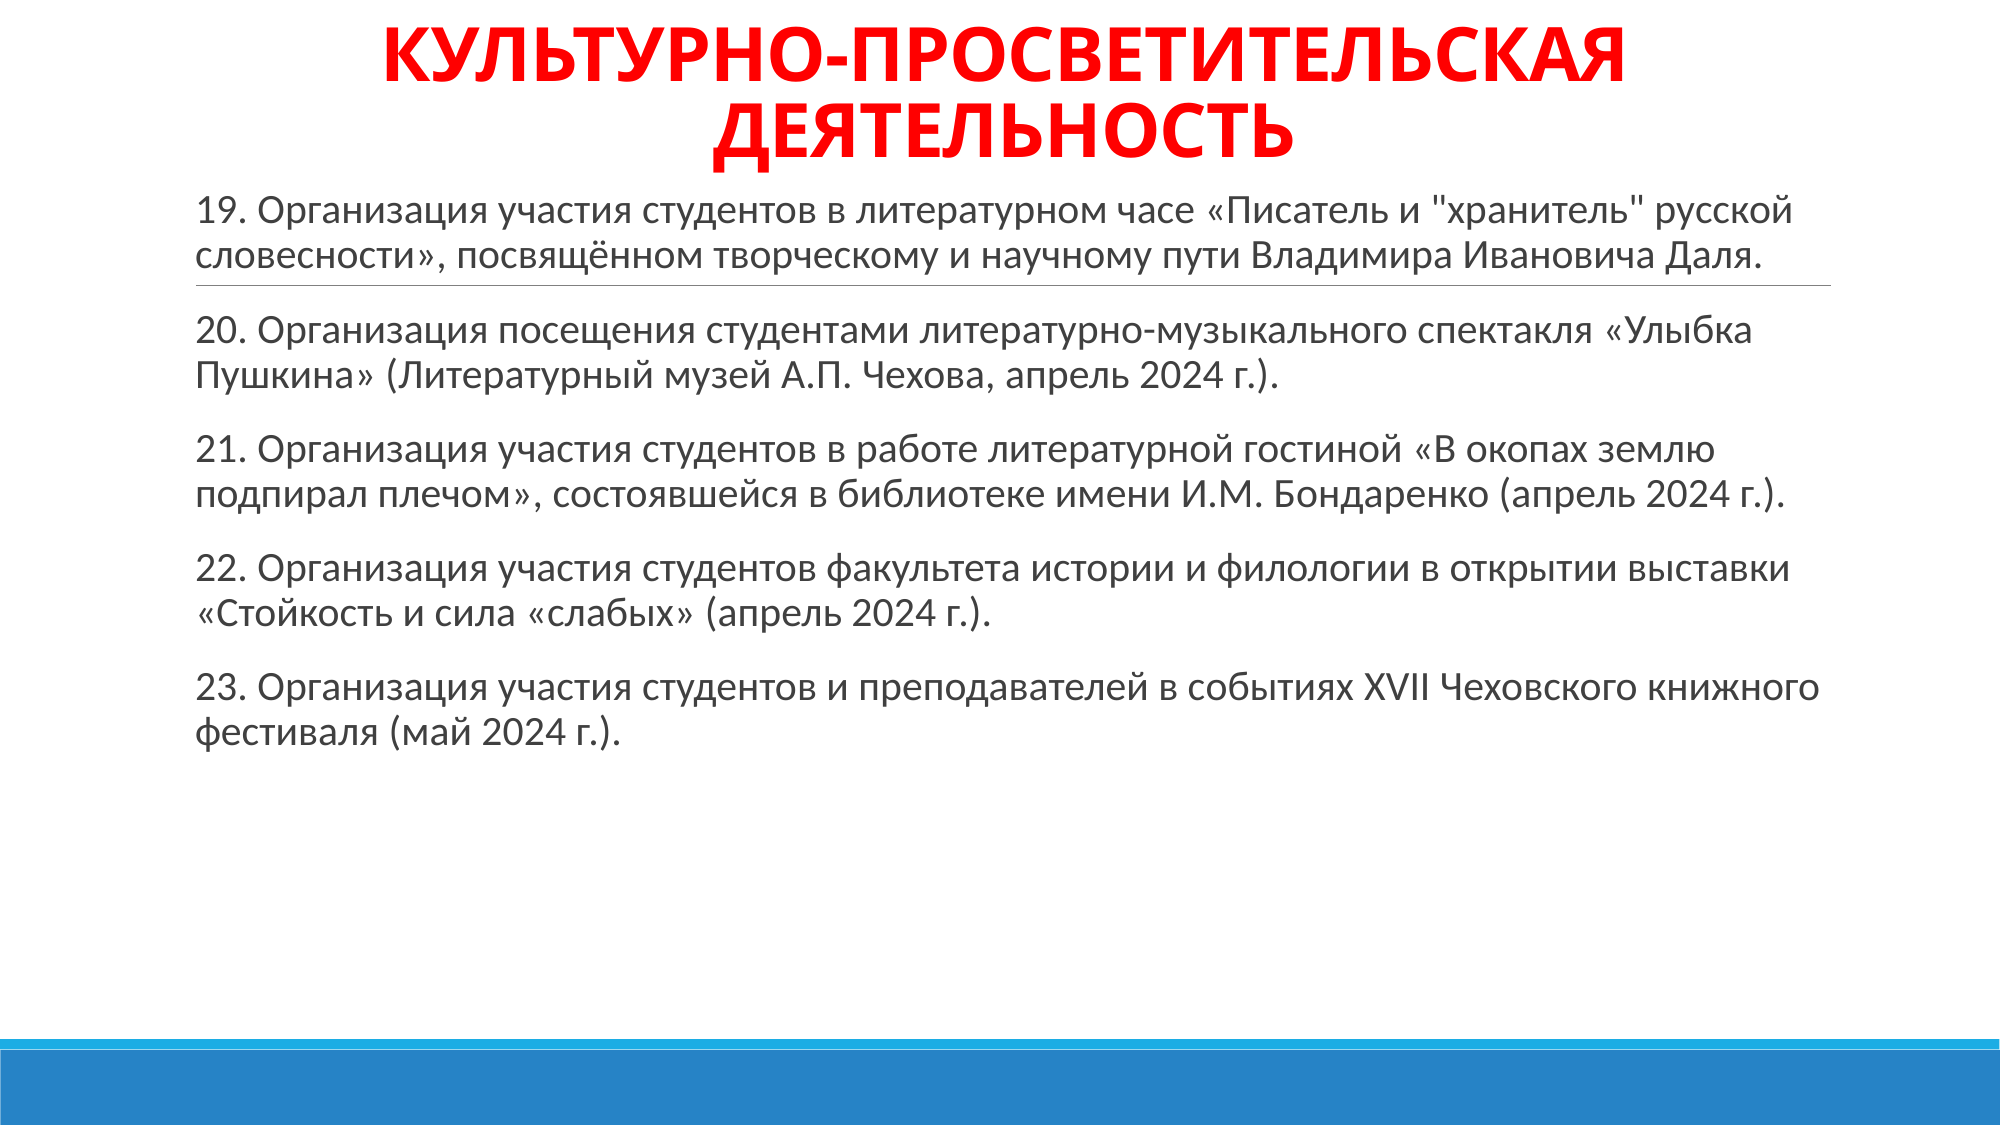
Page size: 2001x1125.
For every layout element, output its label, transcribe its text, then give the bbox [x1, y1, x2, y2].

title КУЛЬТУРНО-ПРОСВЕТИТЕЛЬСКАЯ ДЕЯТЕЛЬНОСТЬ [180, 47, 1830, 180]
list 19. Организация участия студентов в литературном часе «Писатель и "хранитель" русской словесности», посвящённом творческому и научному пути Владимира Ивановича Даля. 20. Организация посещения студентами литературно-музыкального спектакля «Улыбка Пушкина» (Литературный музей А.П. Чехова, апрель 2024 г.). 21. Организация участия студентов в работе литературной гостиной «В окопах землю подпирал плечом», состоявшейся в библиотеке имени И.М. Бондаренко (апрель 2024 г.). 22. Организация участия студентов факультета истории и филологии в открытии выставки «Стойкость и сила «слабых» (апрель 2024 г.). 23. Организация участия студентов и преподавателей в событиях XVII Чеховского книжного фестиваля (май 2024 г.). [180, 180, 1830, 963]
